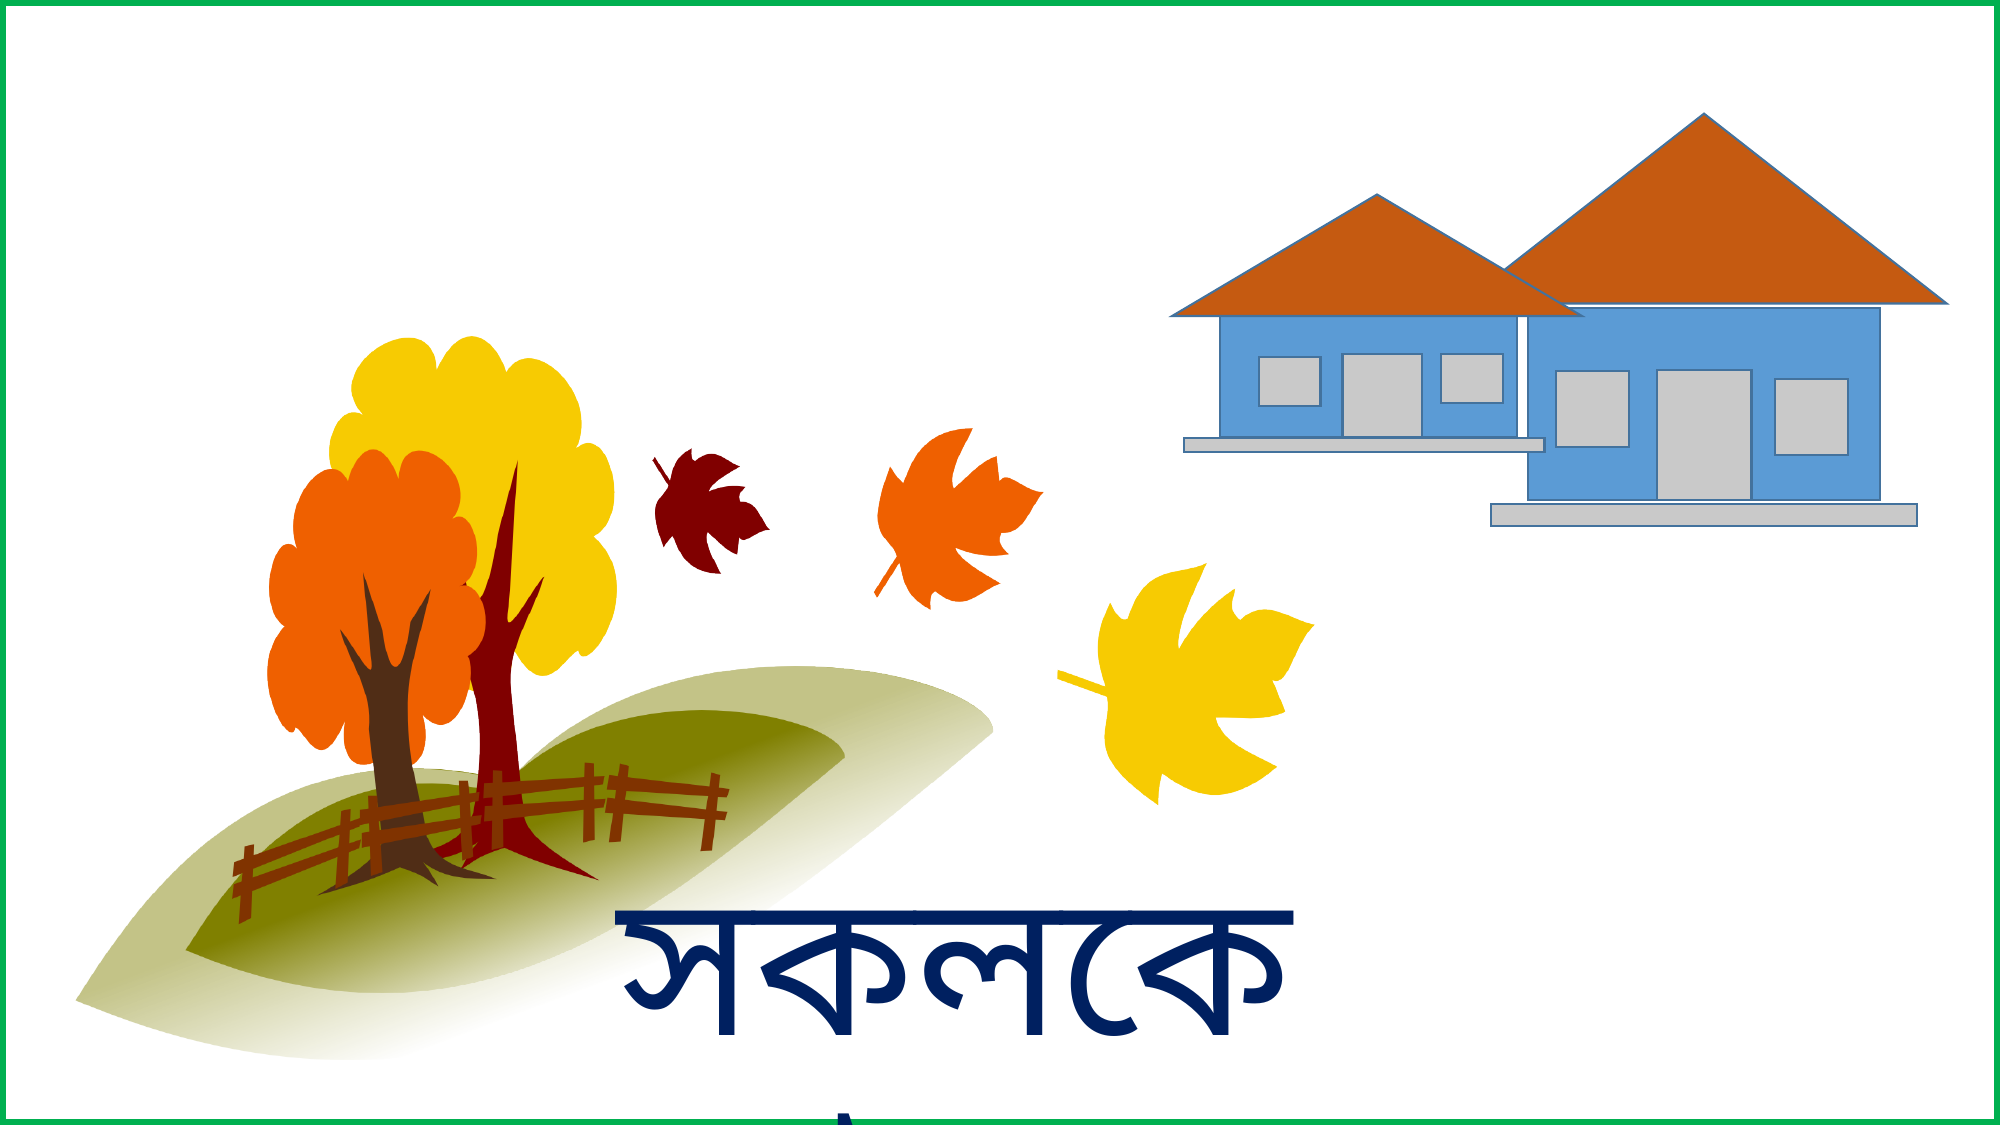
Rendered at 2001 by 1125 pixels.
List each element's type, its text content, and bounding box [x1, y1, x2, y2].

text_box [0, 0, 2000, 1125]
text_box [1341, 353, 1423, 438]
text_box [1315, 437, 1546, 453]
text_box [1656, 369, 1753, 501]
text_box [1774, 378, 1849, 456]
text_box সকলকে ধন্যবাদ [394, 855, 1658, 1093]
text_box [1490, 503, 1918, 527]
text_box [1219, 318, 1518, 437]
text_box [1555, 370, 1630, 448]
text_box [1505, 112, 1950, 305]
text_box [1168, 193, 1586, 318]
text_box [1527, 307, 1881, 501]
text_box [1440, 353, 1504, 404]
text_box [1315, 356, 1322, 407]
picture [72, 336, 1315, 1061]
